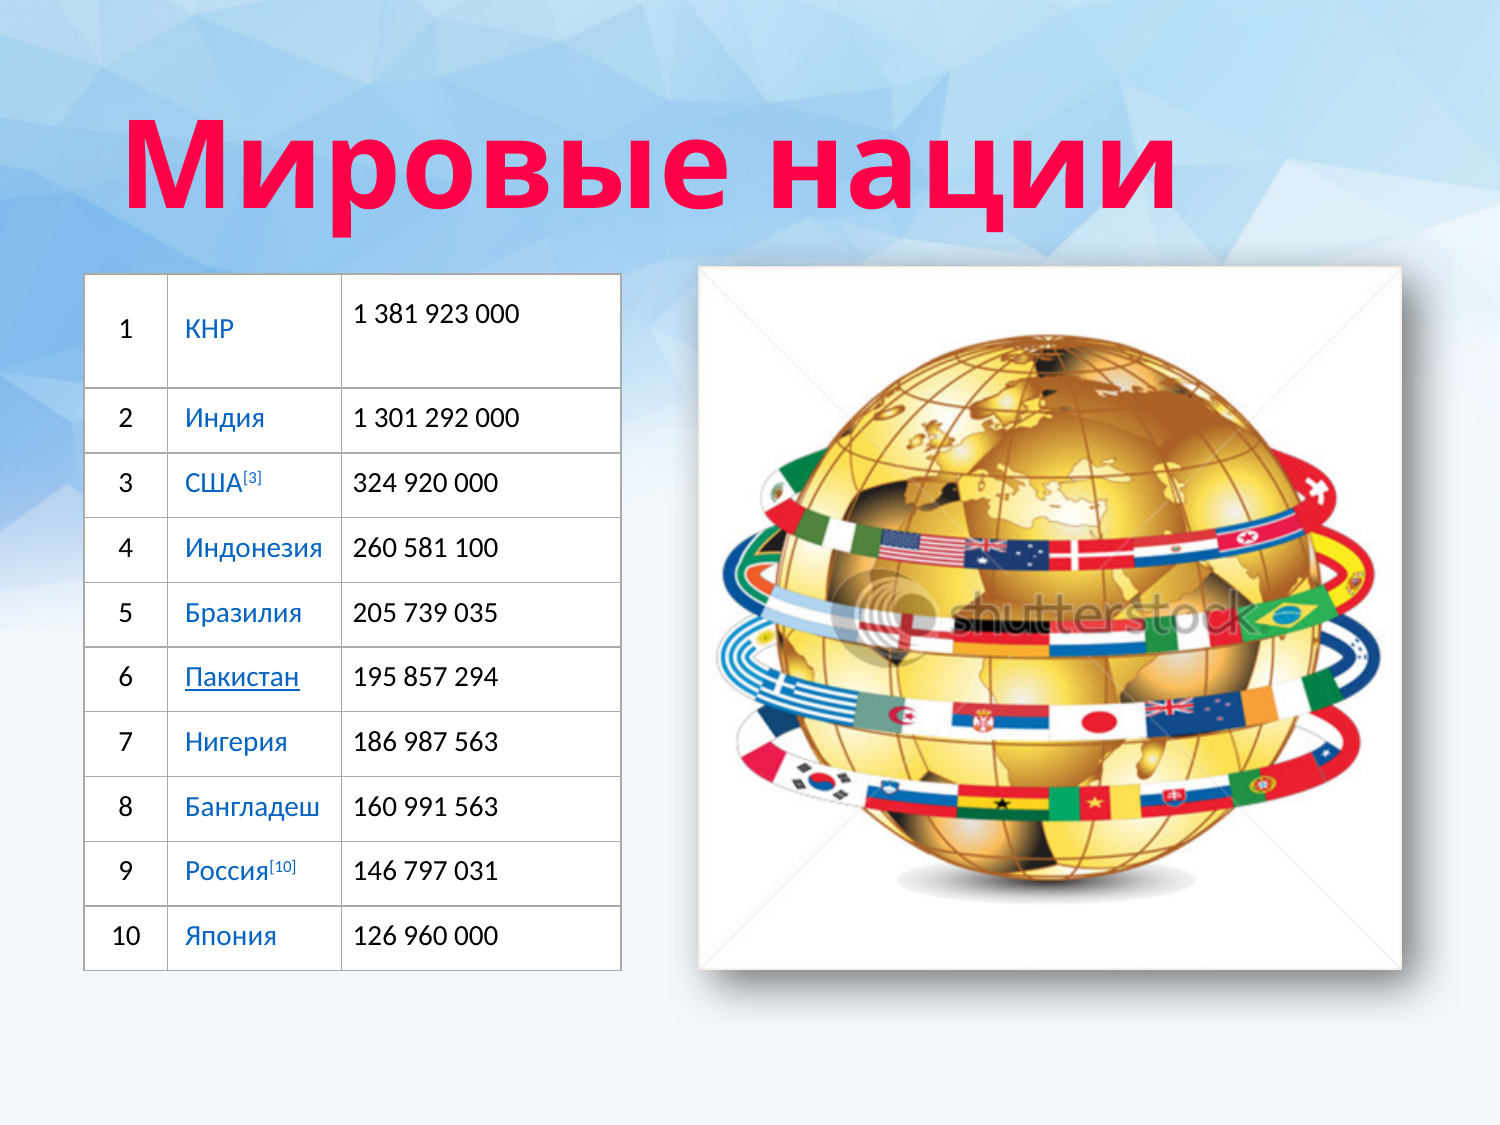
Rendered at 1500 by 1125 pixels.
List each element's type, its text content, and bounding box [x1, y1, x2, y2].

table_cell 146 797 031 [342, 842, 620, 905]
table_cell Бразилия [168, 583, 341, 646]
table_cell Индия [168, 389, 341, 452]
table_cell Индонезия [168, 518, 341, 582]
table_header 1 381 923 000 [342, 275, 620, 387]
table_cell 1 301 292 000 [342, 389, 620, 452]
table_cell 160 991 563 [342, 777, 620, 841]
table_cell 205 739 035 [342, 583, 620, 646]
picture [0, 0, 1500, 1125]
title Мировые нации [103, 59, 1397, 278]
table_header КНР [168, 275, 341, 387]
table_cell Россия[10] [168, 842, 341, 905]
table_cell 260 581 100 [342, 518, 620, 582]
table_cell 195 857 294 [342, 648, 620, 711]
table_cell 324 920 000 [342, 454, 620, 517]
table_cell 3 [85, 454, 167, 517]
table_cell Нигерия [168, 712, 341, 776]
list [698, 266, 1402, 970]
table_cell 9 [85, 842, 167, 905]
table_cell 8 [85, 777, 167, 841]
table_cell 7 [85, 712, 167, 776]
table_cell 2 [85, 389, 167, 452]
table_cell 126 960 000 [342, 907, 620, 970]
table_header 1 [85, 275, 167, 387]
table_cell 5 [85, 583, 167, 646]
table_cell 186 987 563 [342, 712, 620, 776]
table_cell 10 [85, 907, 167, 970]
table_cell Бангладеш [168, 777, 341, 841]
table_cell США[3] [168, 454, 341, 517]
table_cell Япония [168, 907, 341, 970]
table_cell Пакистан [168, 648, 341, 711]
table_cell 6 [85, 648, 167, 711]
table_cell 4 [85, 518, 167, 582]
